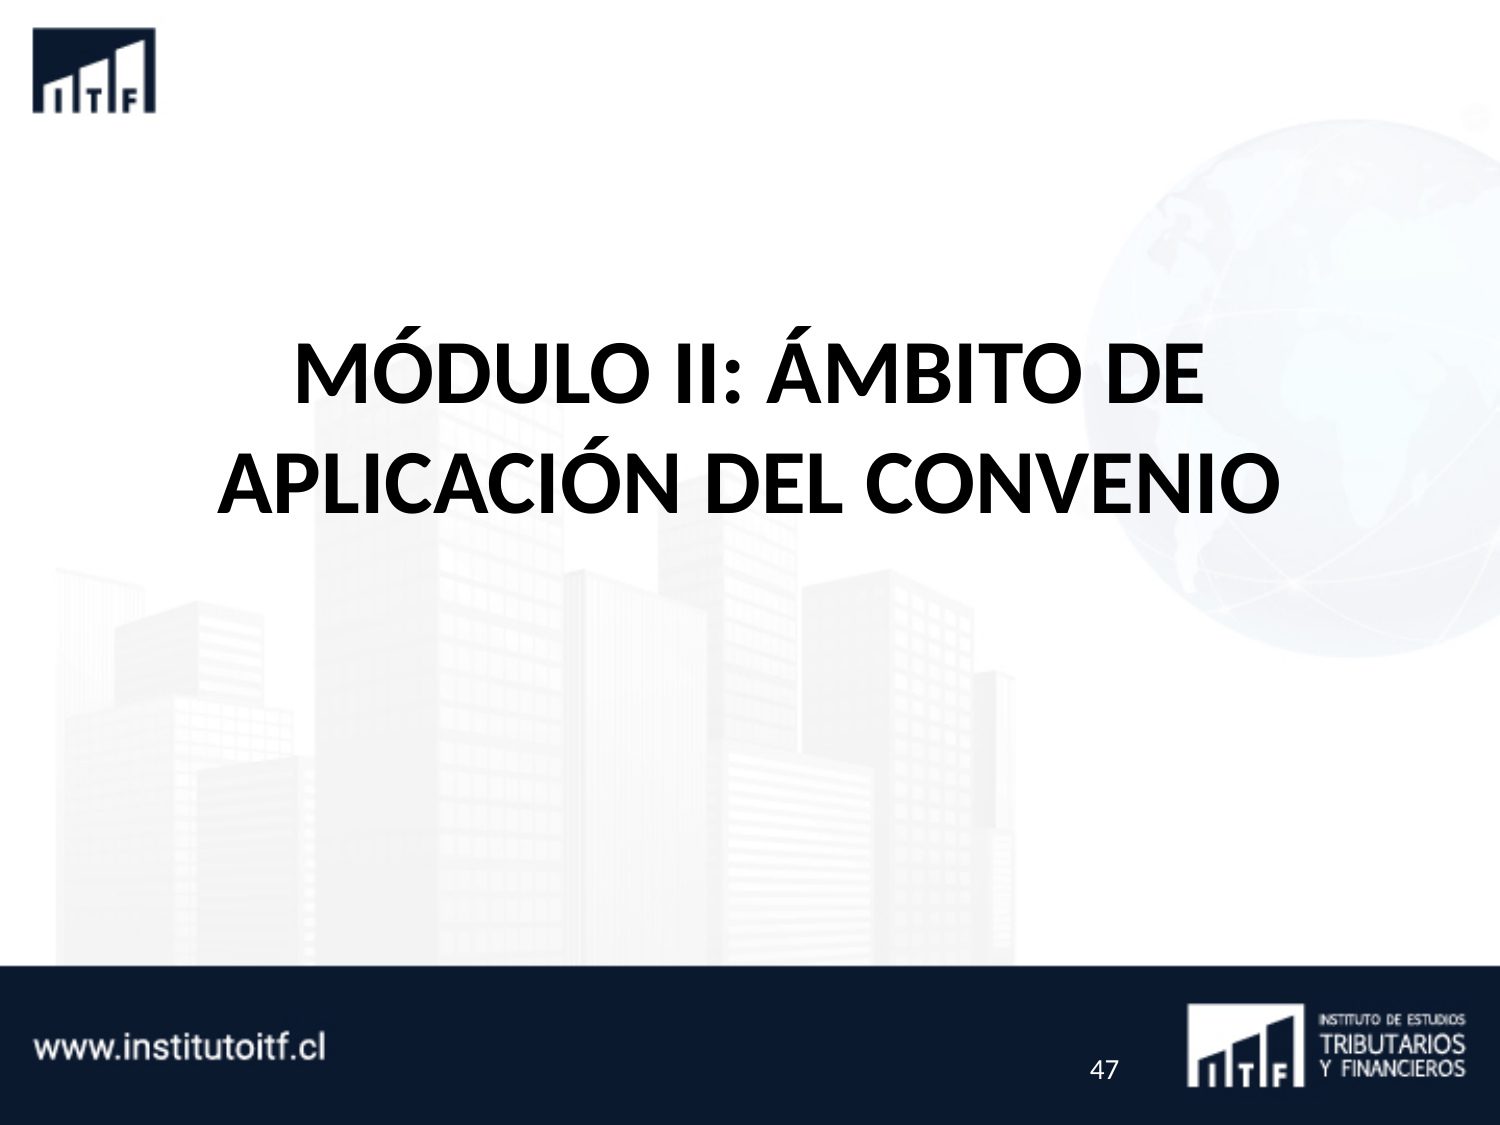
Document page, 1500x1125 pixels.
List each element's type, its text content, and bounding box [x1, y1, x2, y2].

picture [0, 0, 1500, 1125]
slide_number 47 [1074, 1042, 1425, 1103]
title MÓDULO II: ÁMBITO DE APLICACIÓN DEL CONVENIO [75, 304, 1425, 605]
